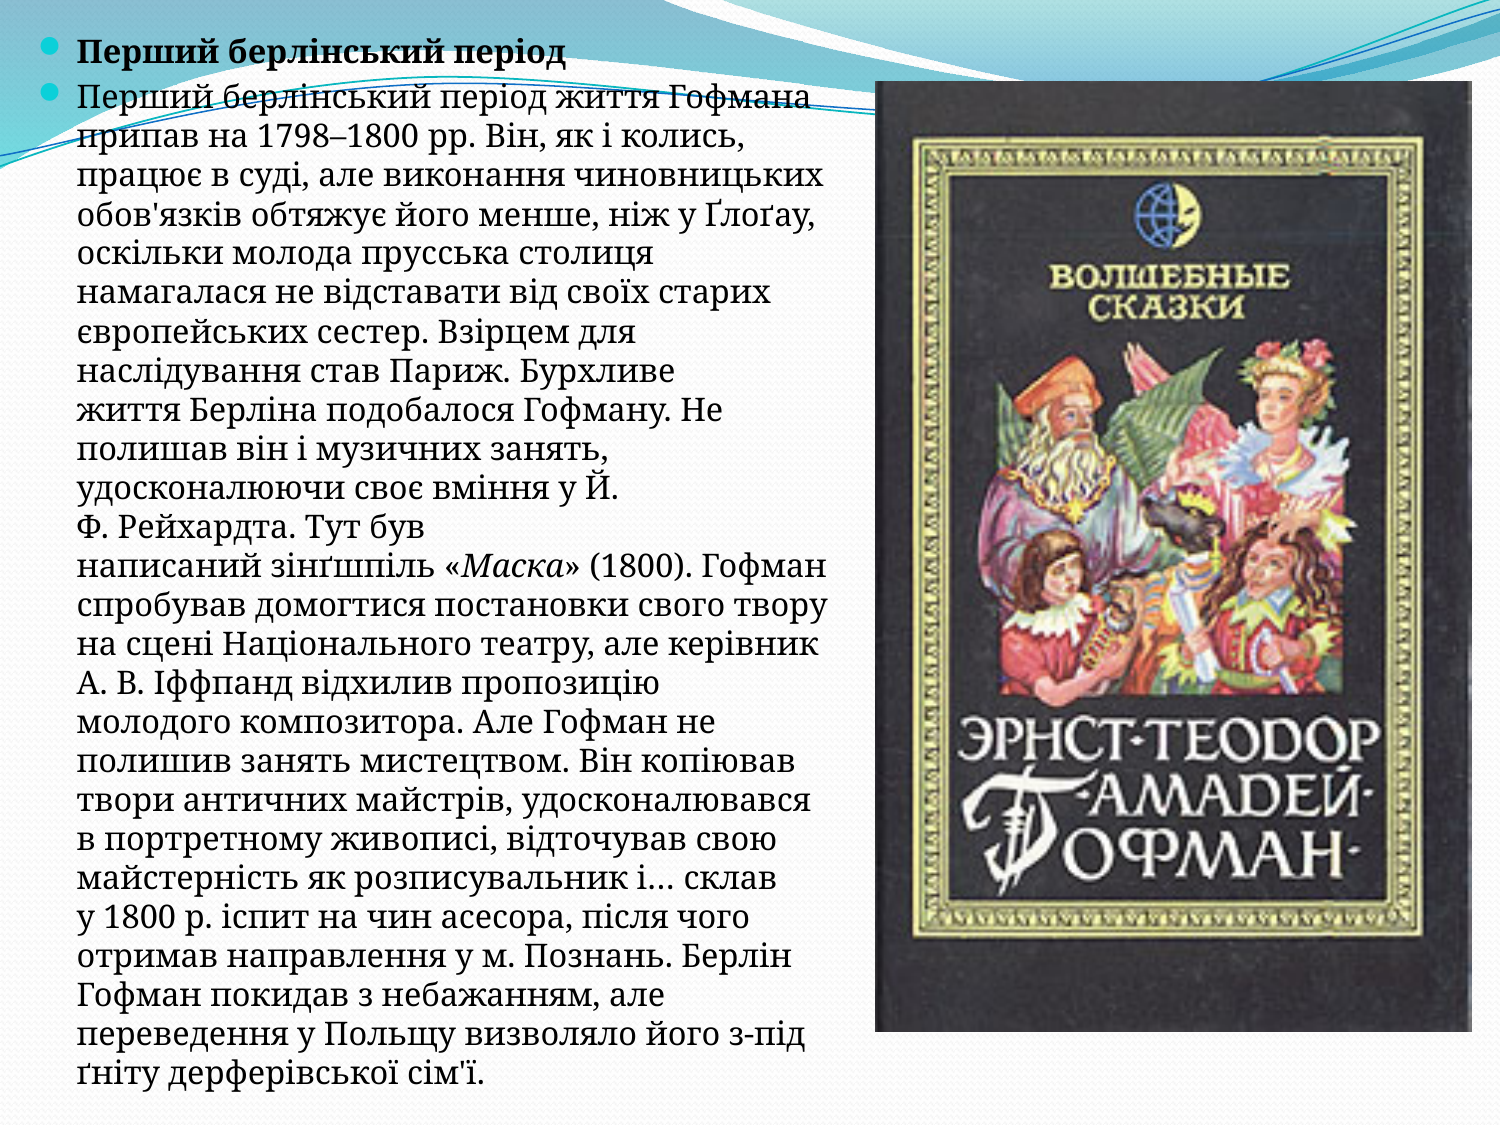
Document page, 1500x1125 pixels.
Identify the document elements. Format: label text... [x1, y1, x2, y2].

list Перший берлінський період Перший берлінський період життя Гофмана припав на 1798–1800 pp. Він, як і колись, працює в суді, але виконання чиновницьких обов'язків обтяжує його менше, ніж у Ґлоґау, оскільки молода прусська столиця намагалася не відставати від своїх старих європейських сестер. Взірцем для наслідування став Париж. Бурхливе життя Берліна подобалося Гофману. Не полишав він і музичних занять, удосконалюючи своє вміння у Й. Ф. Рейхардта. Тут був написаний зінґшпіль «Маска» (1800). Гофман спробував домогтися постановки свого твору на сцені Національного театру, але керівник А. В. Іффпанд відхилив пропозицію молодого композитора. Але Гофман не полишив занять мистецтвом. Він копіював твори античних майстрів, удосконалювався в портретному живописі, відточував свою майстерність як розписувальник і… склав у 1800 р. іспит на чин асесора, після чого отримав направлення у м. Познань. Берлін Гофман покидав з небажанням, але переведення у Польщу визволяло його з-під ґніту дерферівської сім'ї. [23, 23, 844, 1102]
picture [875, 81, 1472, 1032]
